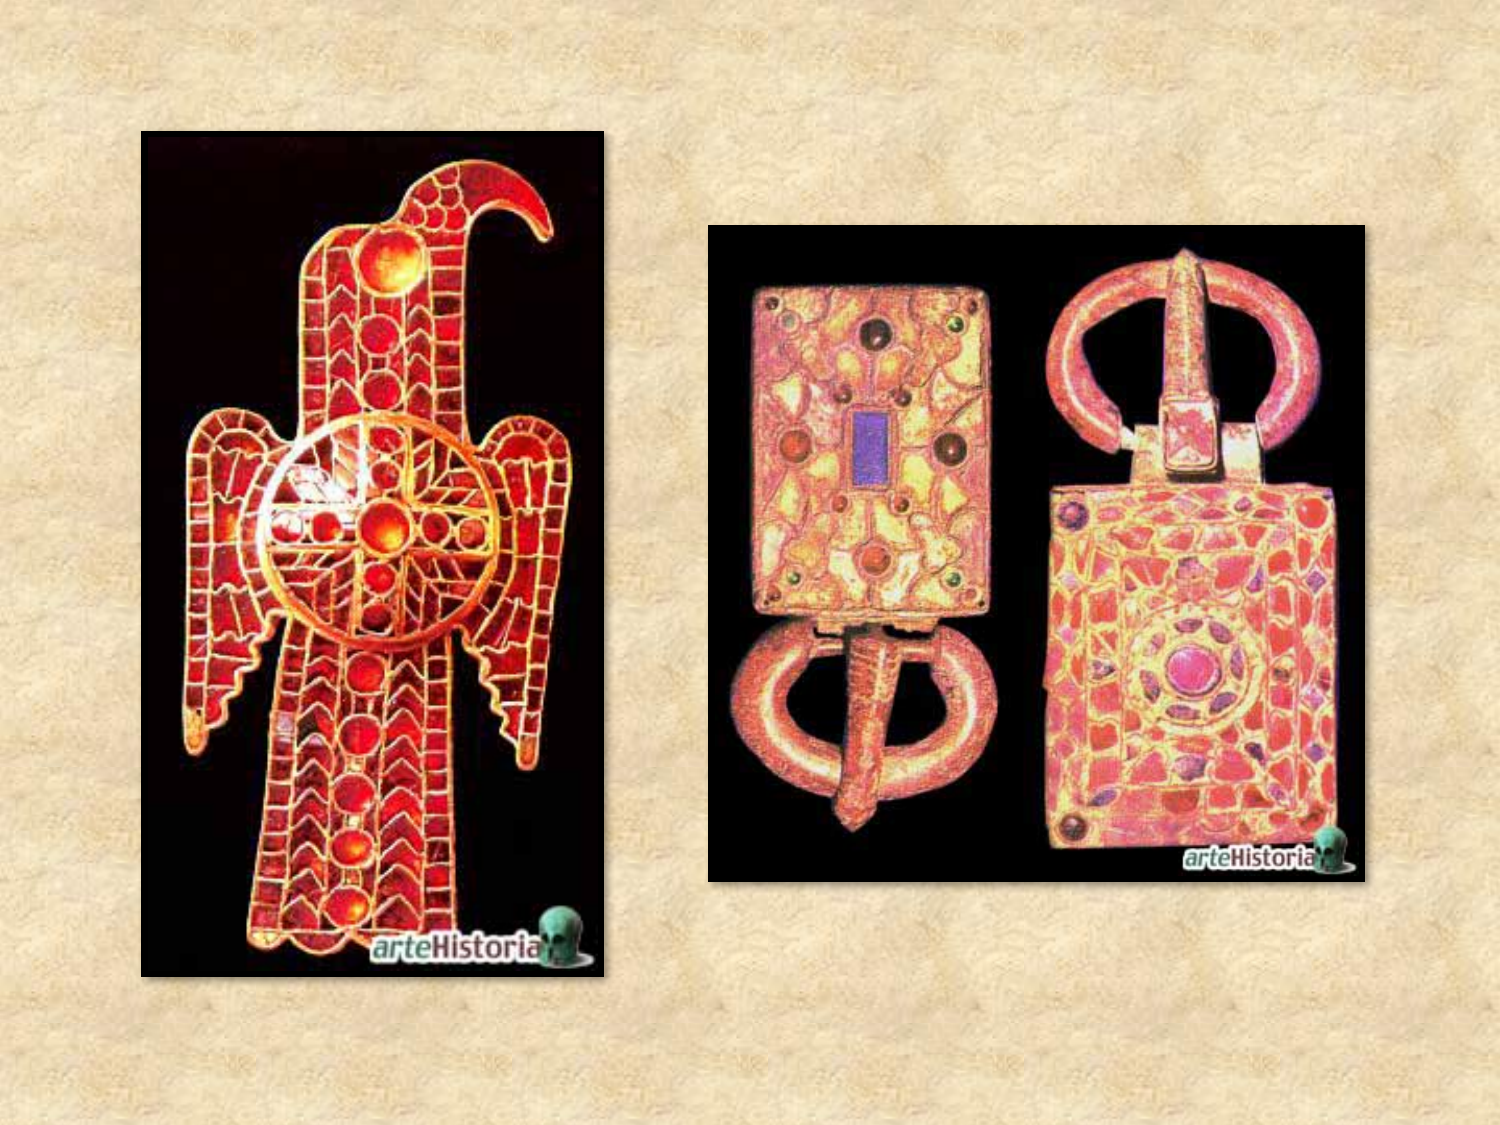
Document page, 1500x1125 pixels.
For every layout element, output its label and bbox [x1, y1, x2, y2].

list [147, 136, 598, 971]
picture [0, 0, 1500, 1125]
